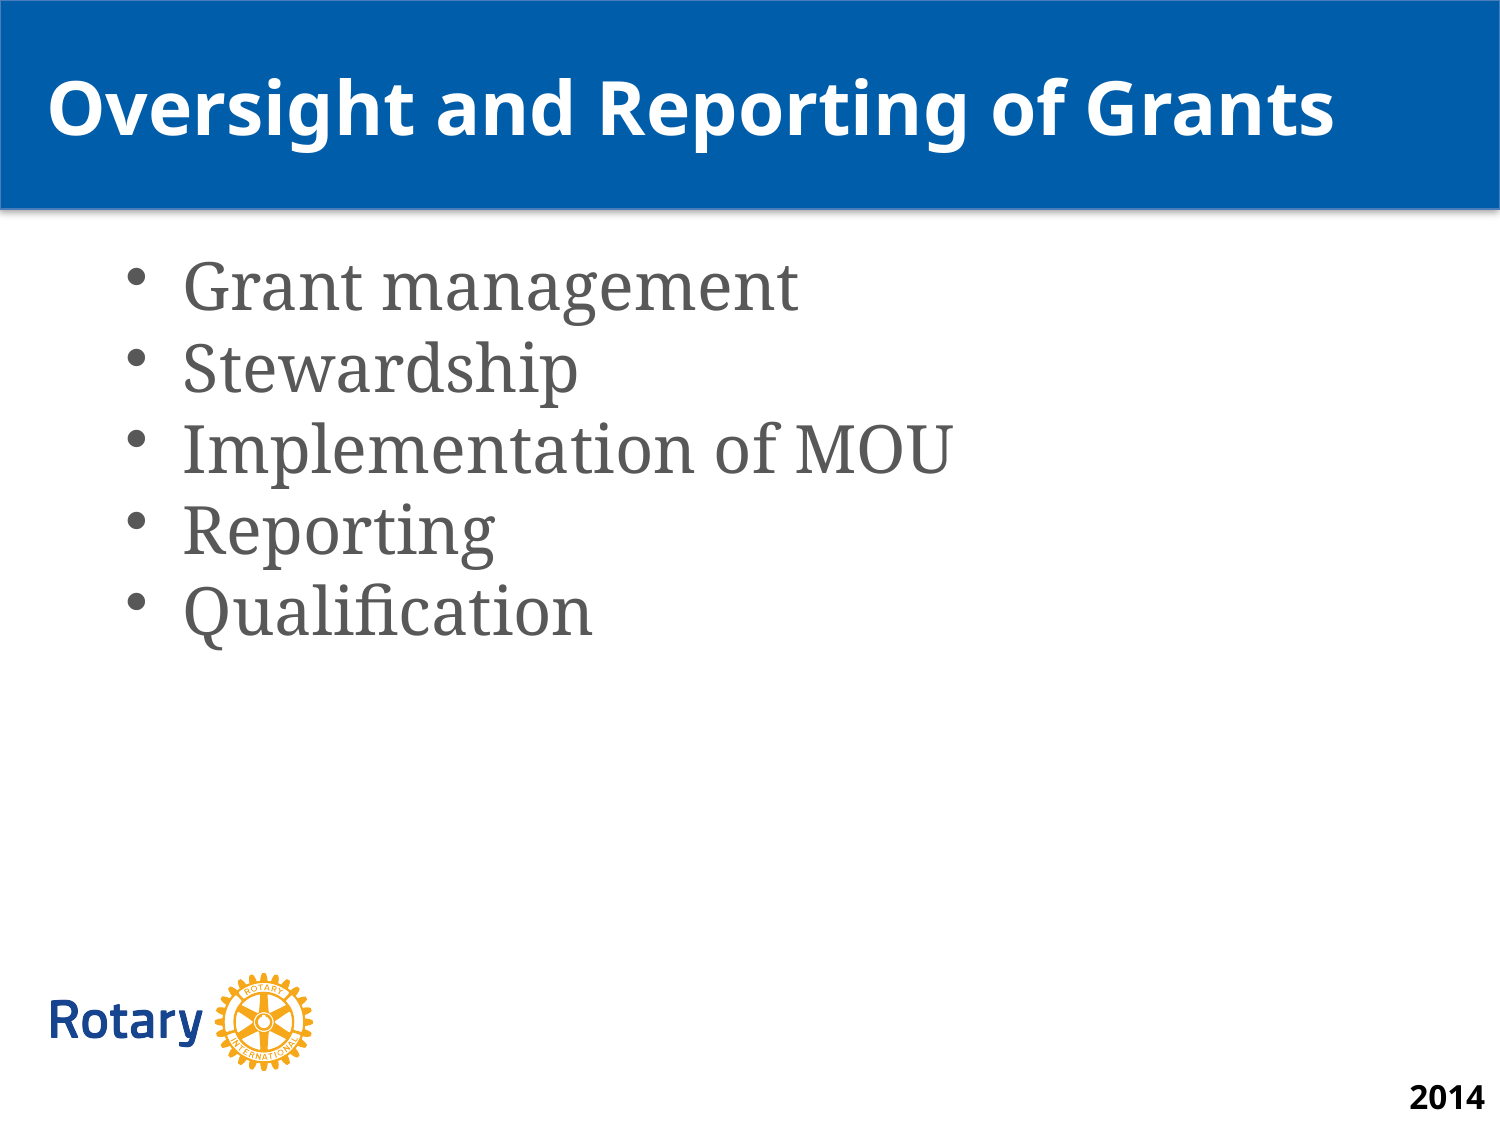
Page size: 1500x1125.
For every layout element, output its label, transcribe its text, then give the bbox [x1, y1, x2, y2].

text_box Grant management Stewardship Implementation of MOU Reporting Qualification [110, 249, 1469, 956]
text_box Oversight and Reporting of Grants [30, 69, 1469, 181]
picture [51, 973, 313, 1071]
